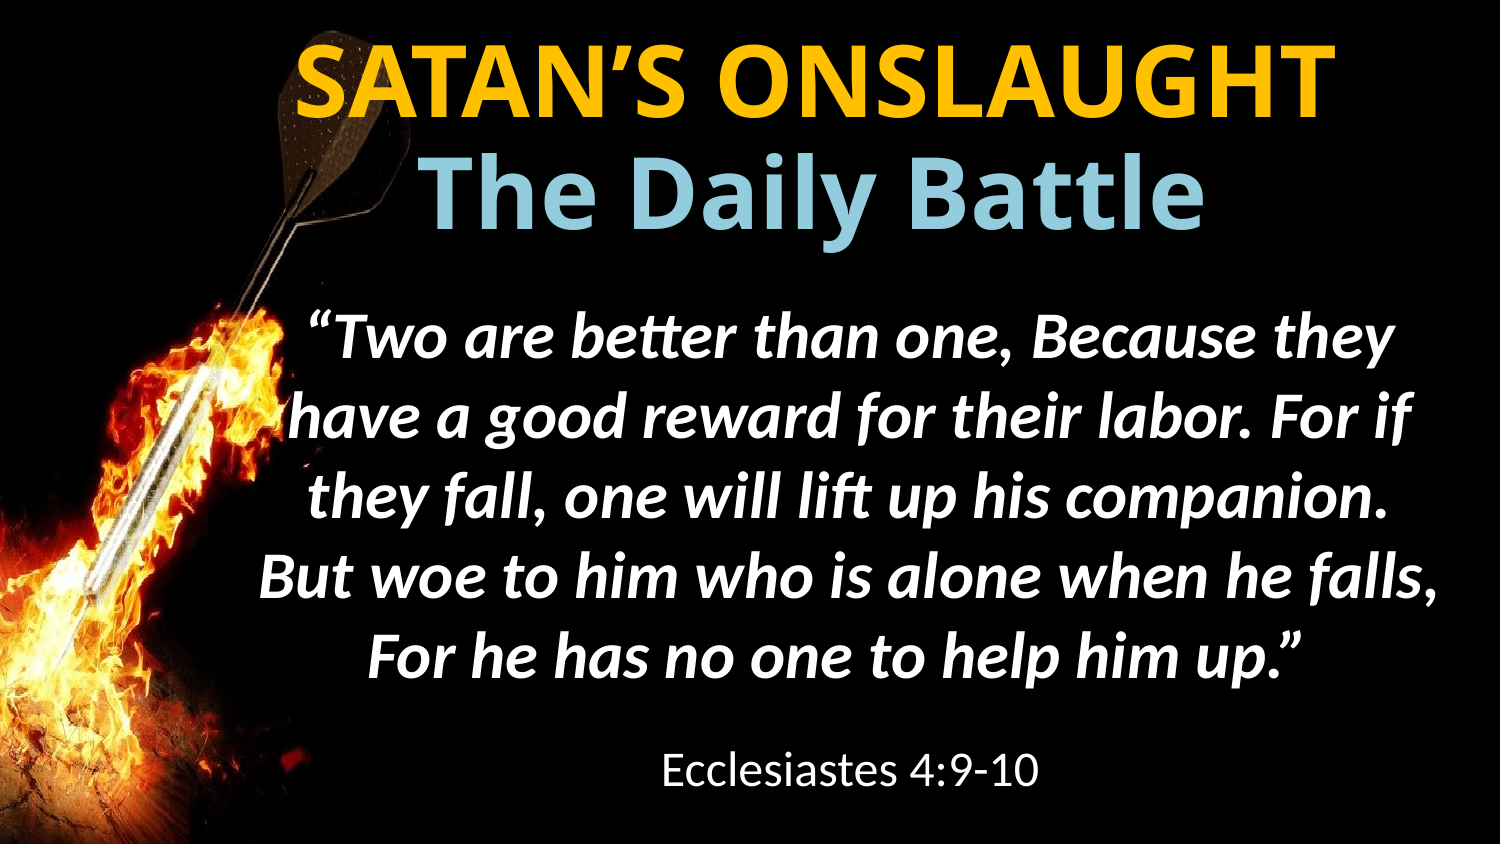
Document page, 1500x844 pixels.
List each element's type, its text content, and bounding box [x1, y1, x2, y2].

picture [0, 0, 426, 844]
text_box The Daily Battle [429, 121, 1388, 257]
text_box SATAN’S ONSLAUGHT [429, 9, 1391, 145]
text_box “Two are better than one, Because they have a good reward for their labor. For if they fall, one will lift up his companion. But woe to him who is alone when he falls, For he has no one to help him up.” Ecclesiastes 4:9-10 [429, 284, 1463, 844]
